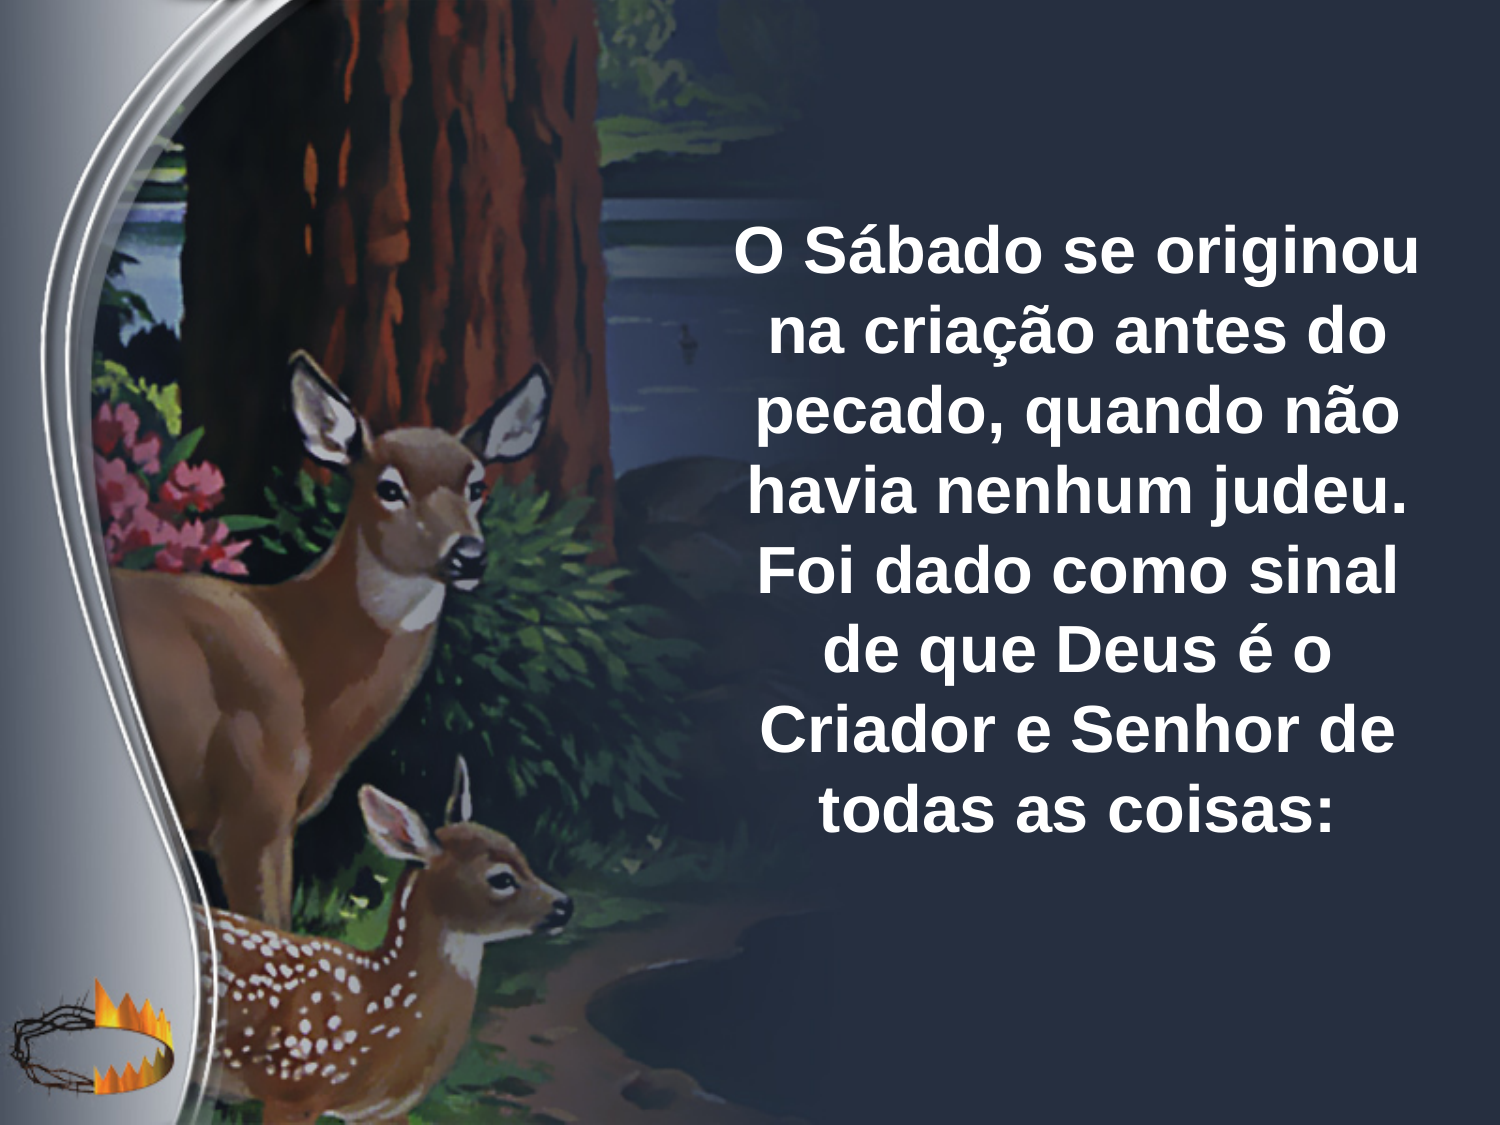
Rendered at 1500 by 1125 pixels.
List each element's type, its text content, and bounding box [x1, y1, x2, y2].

text_box O Sábado se originou na criação antes do pecado, quando não havia nenhum judeu. Foi dado como sinal de que Deus é o Criador e Senhor de todas as coisas: [714, 199, 1442, 854]
picture [0, 0, 1500, 1125]
